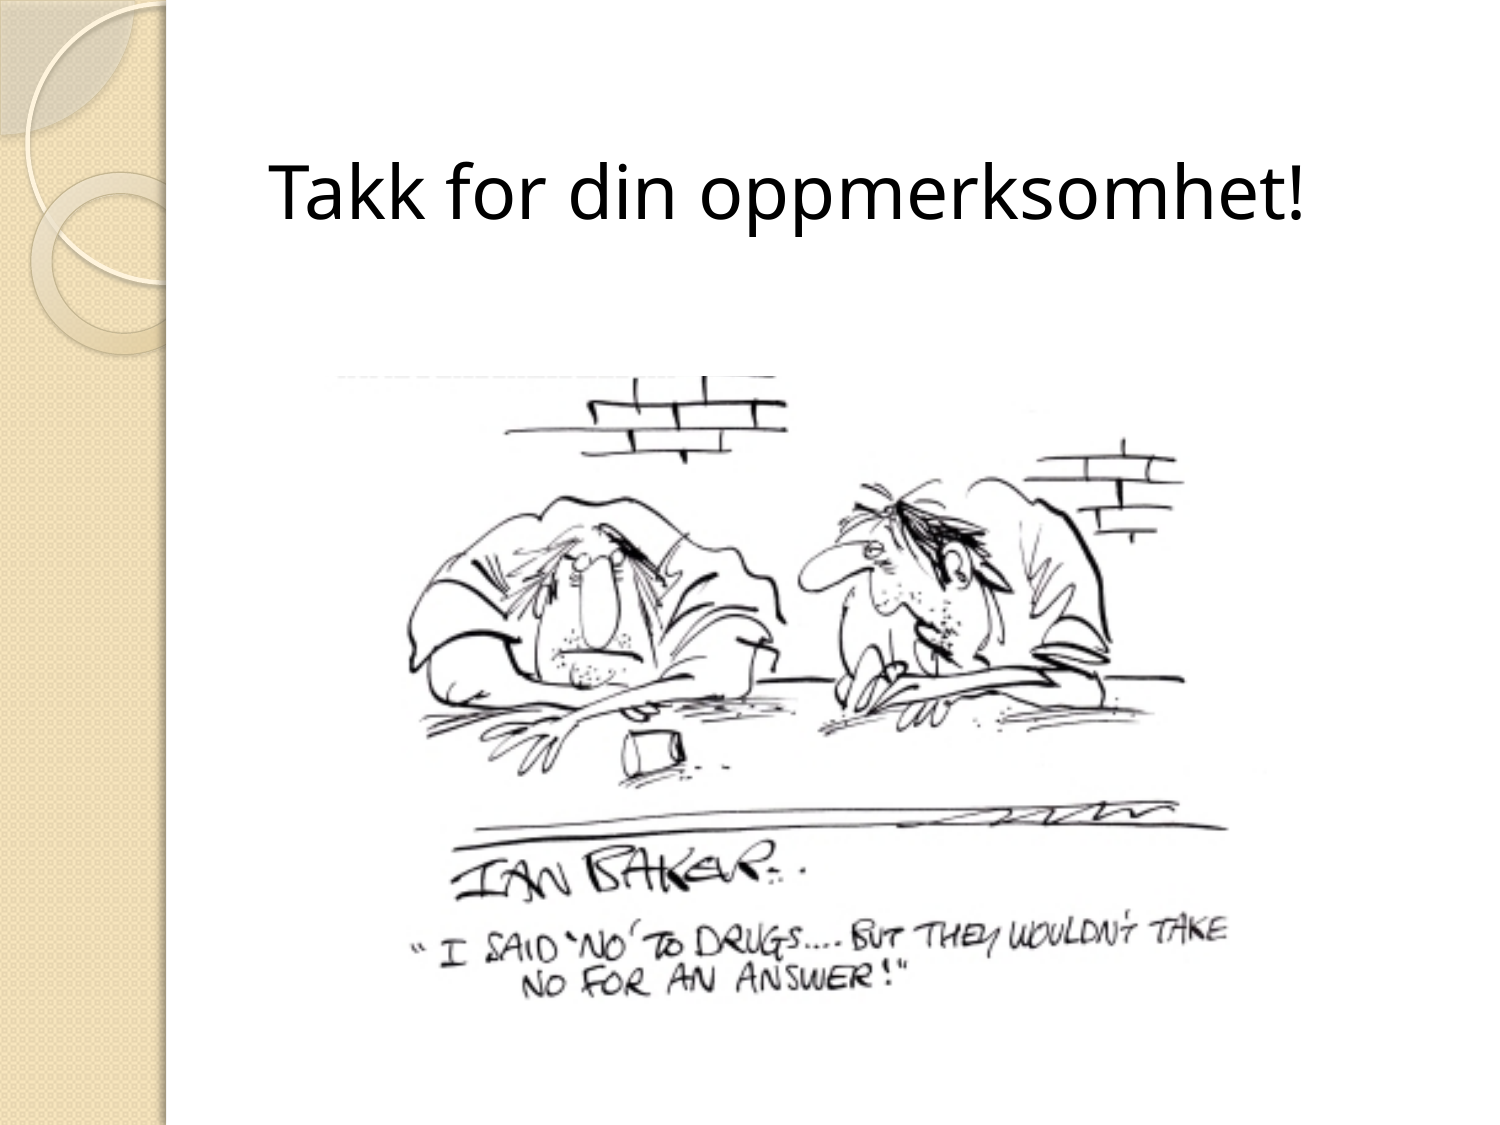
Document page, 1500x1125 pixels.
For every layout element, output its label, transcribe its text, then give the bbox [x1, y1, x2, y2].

text_box Takk for din oppmerksomhet! [253, 137, 1447, 243]
picture [324, 376, 1267, 1036]
